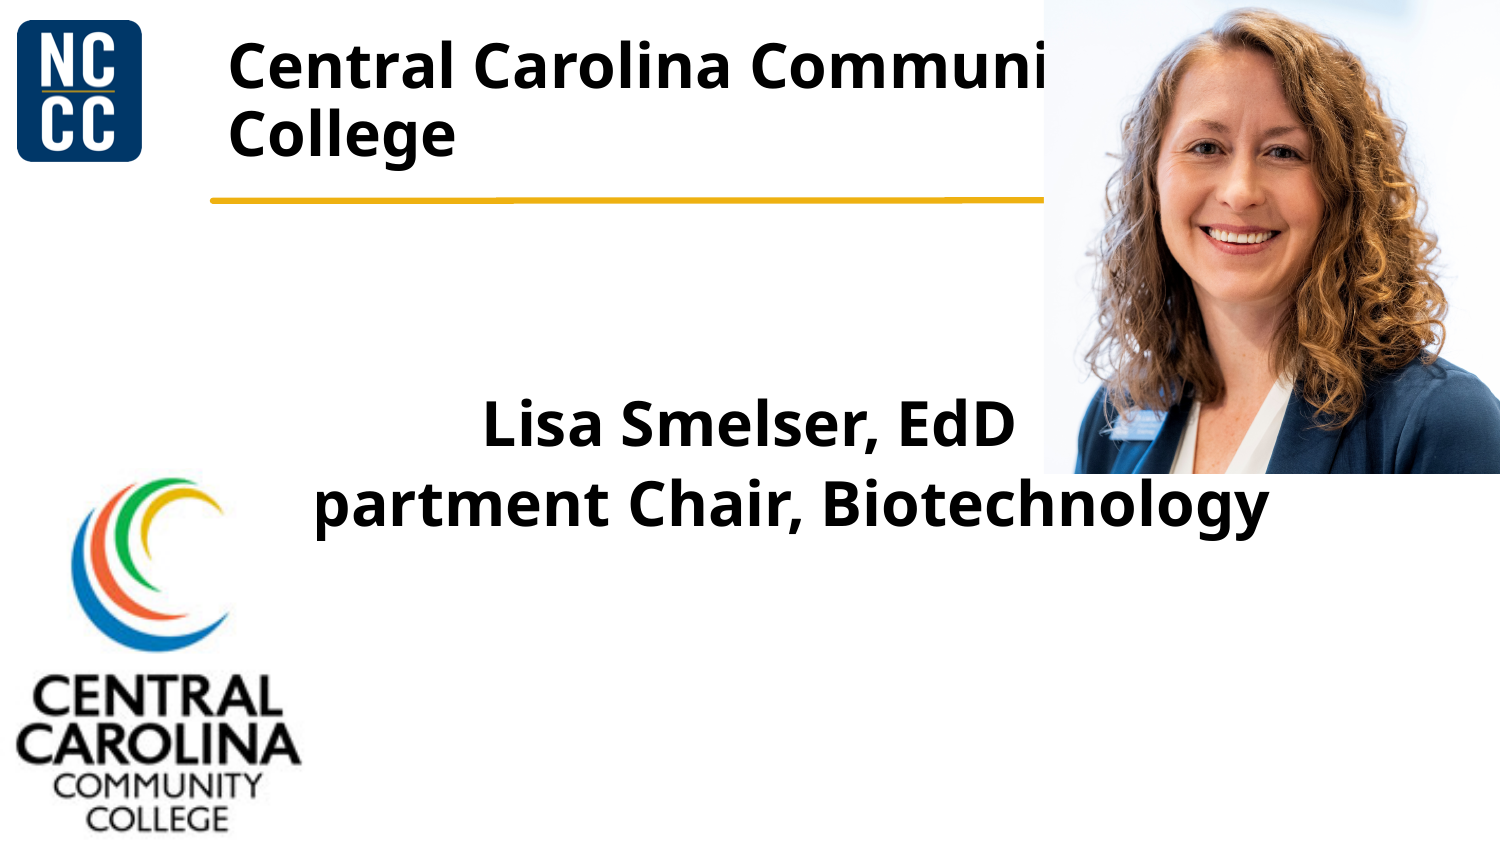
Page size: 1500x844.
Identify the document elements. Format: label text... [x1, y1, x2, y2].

picture [17, 20, 142, 162]
text_box Lisa Smelser, EdD Department Chair, Biotechnology [0, 357, 1500, 576]
picture [1043, 0, 1500, 474]
picture [0, 468, 317, 844]
title Central Carolina Community College [212, 20, 1043, 184]
